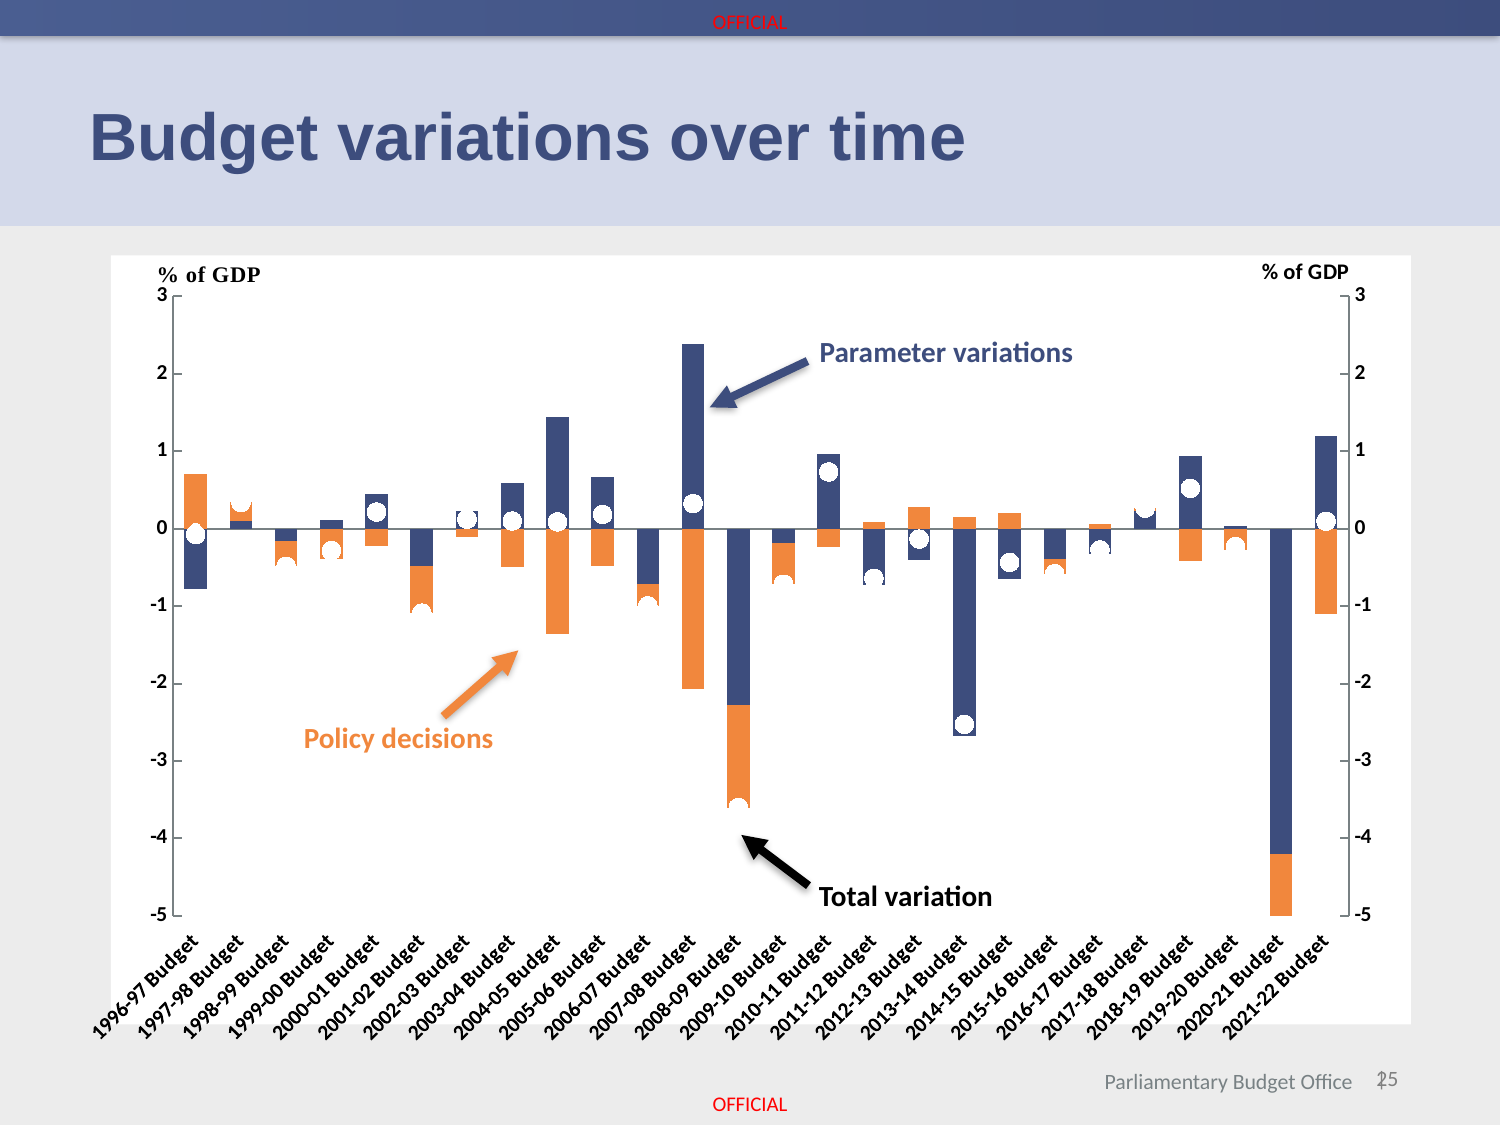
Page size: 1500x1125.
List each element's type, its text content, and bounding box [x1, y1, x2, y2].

title Budget variations over time [74, 33, 1425, 227]
chart [87, 254, 1413, 1046]
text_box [443, 650, 519, 717]
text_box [709, 360, 808, 408]
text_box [740, 834, 809, 886]
